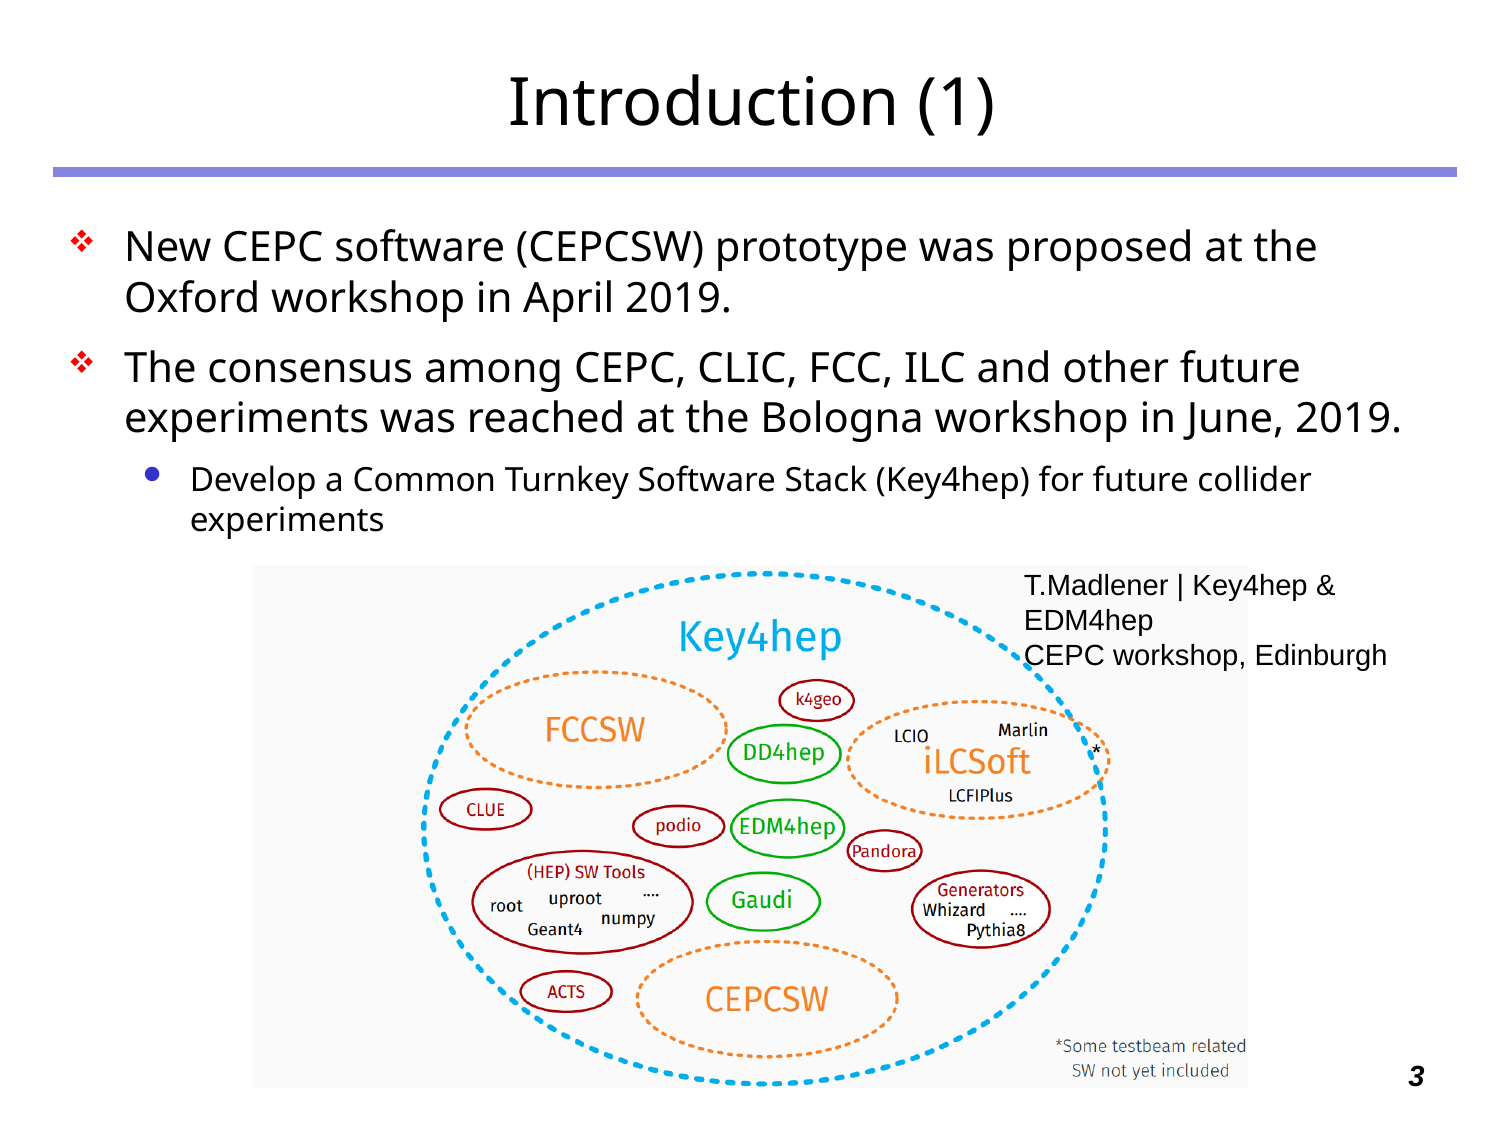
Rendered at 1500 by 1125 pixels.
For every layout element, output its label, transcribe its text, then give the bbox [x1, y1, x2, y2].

text_box T.Madlener | Key4hep & EDM4hep CEPC workshop, Edinburgh [1009, 559, 1487, 679]
picture [251, 565, 1249, 1088]
title Introduction (1) [50, 37, 1455, 146]
list New CEPC software (CEPCSW) prototype was proposed at the Oxford workshop in April 2019. The consensus among CEPC, CLIC, FCC, ILC and other future experiments was reached at the Bologna workshop in June, 2019. Develop a Common Turnkey Software Stack (Key4hep) for future collider experiments [52, 212, 1453, 1035]
slide_number 3 [1126, 1049, 1440, 1113]
